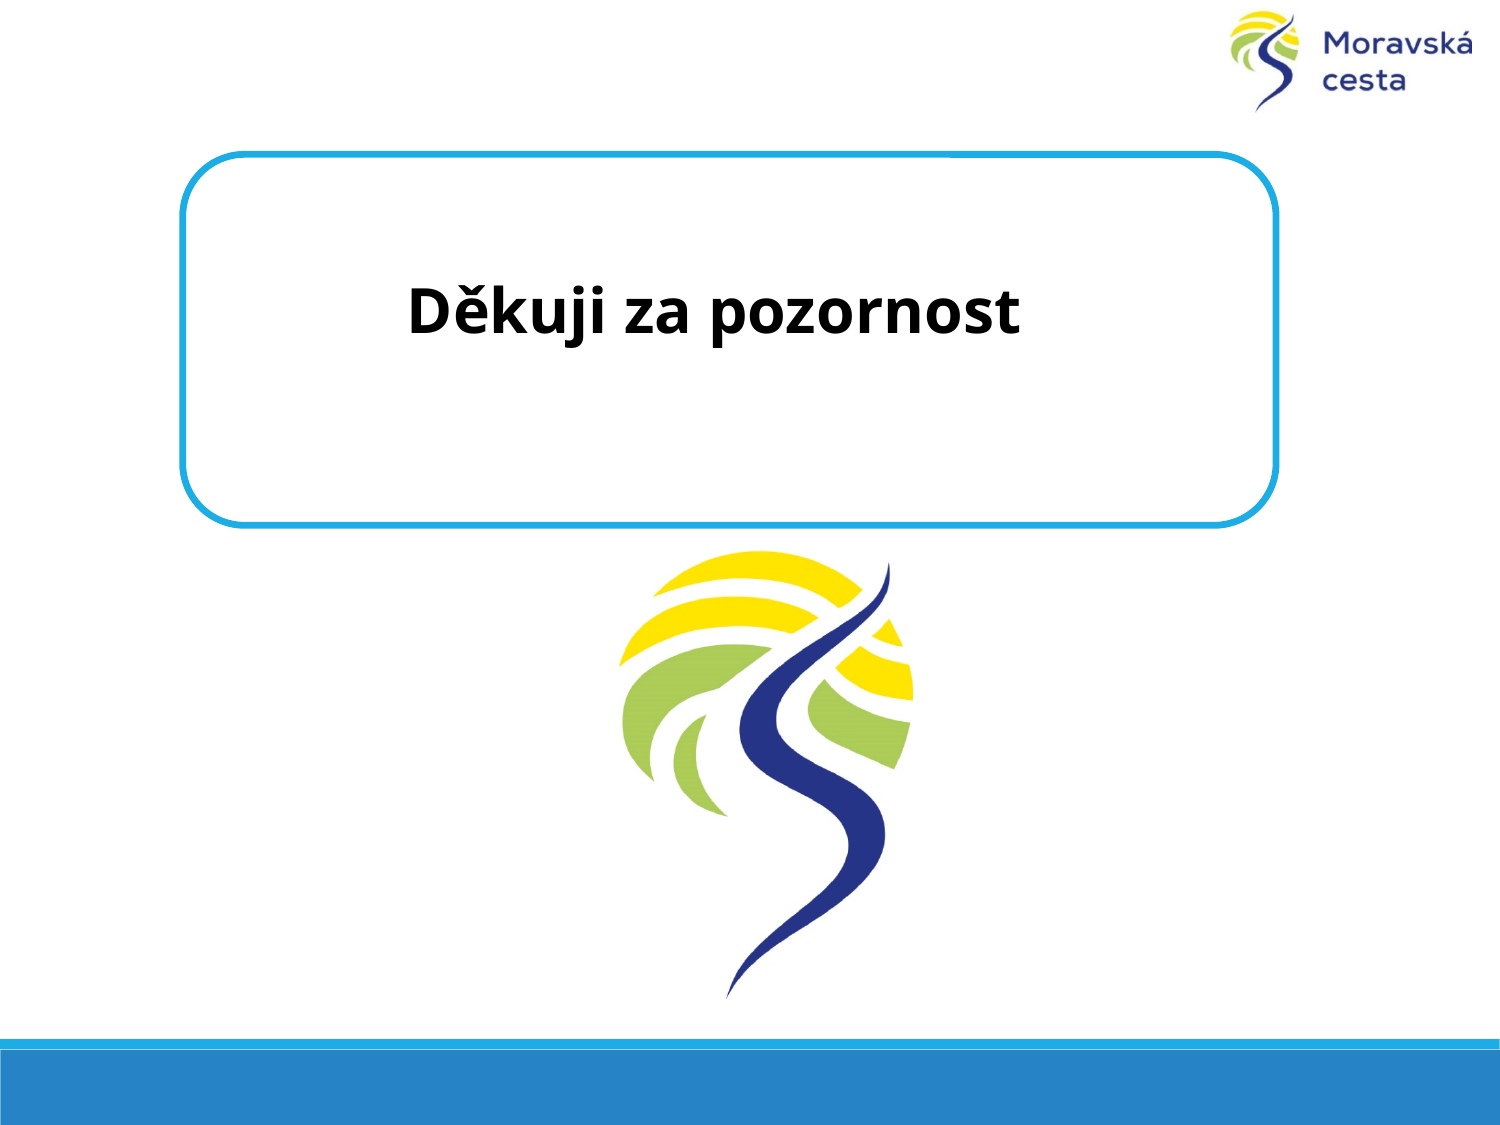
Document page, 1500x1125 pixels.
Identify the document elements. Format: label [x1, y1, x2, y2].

picture [1230, 8, 1472, 114]
text_box [181, 153, 1278, 527]
text_box [203, 154, 228, 167]
picture [618, 537, 914, 999]
